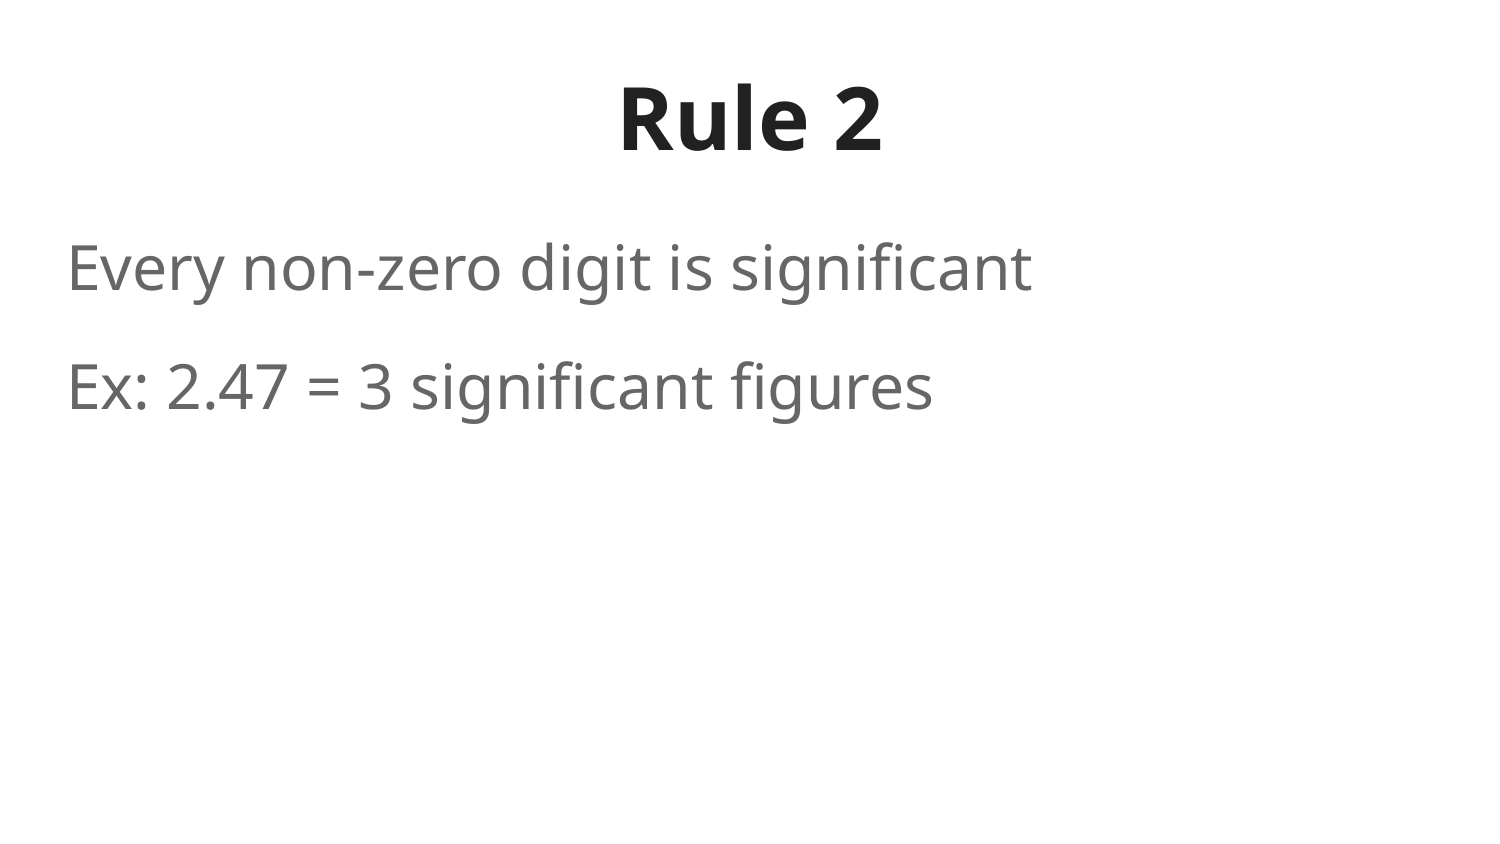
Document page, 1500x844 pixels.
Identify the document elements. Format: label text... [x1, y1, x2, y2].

title Rule 2 [51, 48, 1449, 180]
list Every non-zero digit is significant Ex: 2.47 = 3 significant figures [51, 201, 1449, 750]
